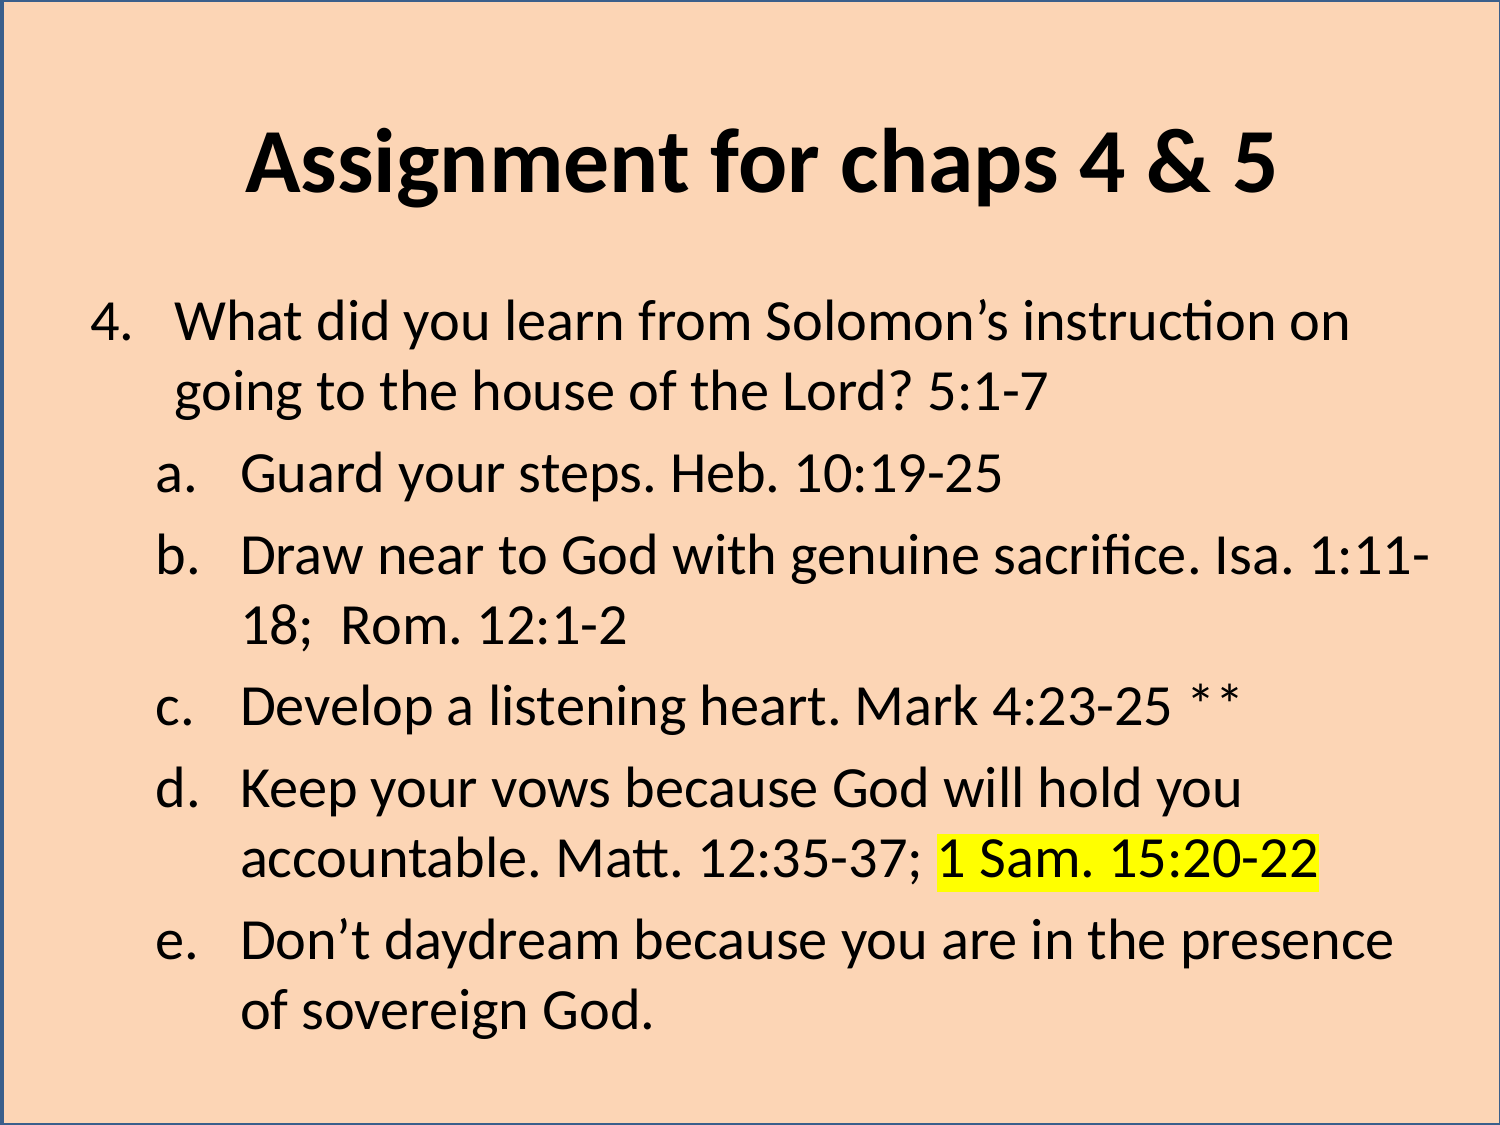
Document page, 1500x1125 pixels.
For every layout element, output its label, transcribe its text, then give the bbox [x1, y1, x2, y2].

text_box [0, 0, 1500, 1125]
list What did you learn from Solomon’s instruction on going to the house of the Lord? 5:1-7 Guard your steps. Heb. 10:19-25 Draw near to God with genuine sacrifice. Isa. 1:11-18; Rom. 12:1-2 Develop a listening heart. Mark 4:23-25 ** Keep your vows because God will hold you accountable. Matt. 12:35-37; 1 Sam. 15:20-22 Don’t daydream because you are in the presence of sovereign God. [75, 275, 1450, 1100]
title Assignment for chaps 4 & 5 [87, 62, 1438, 250]
